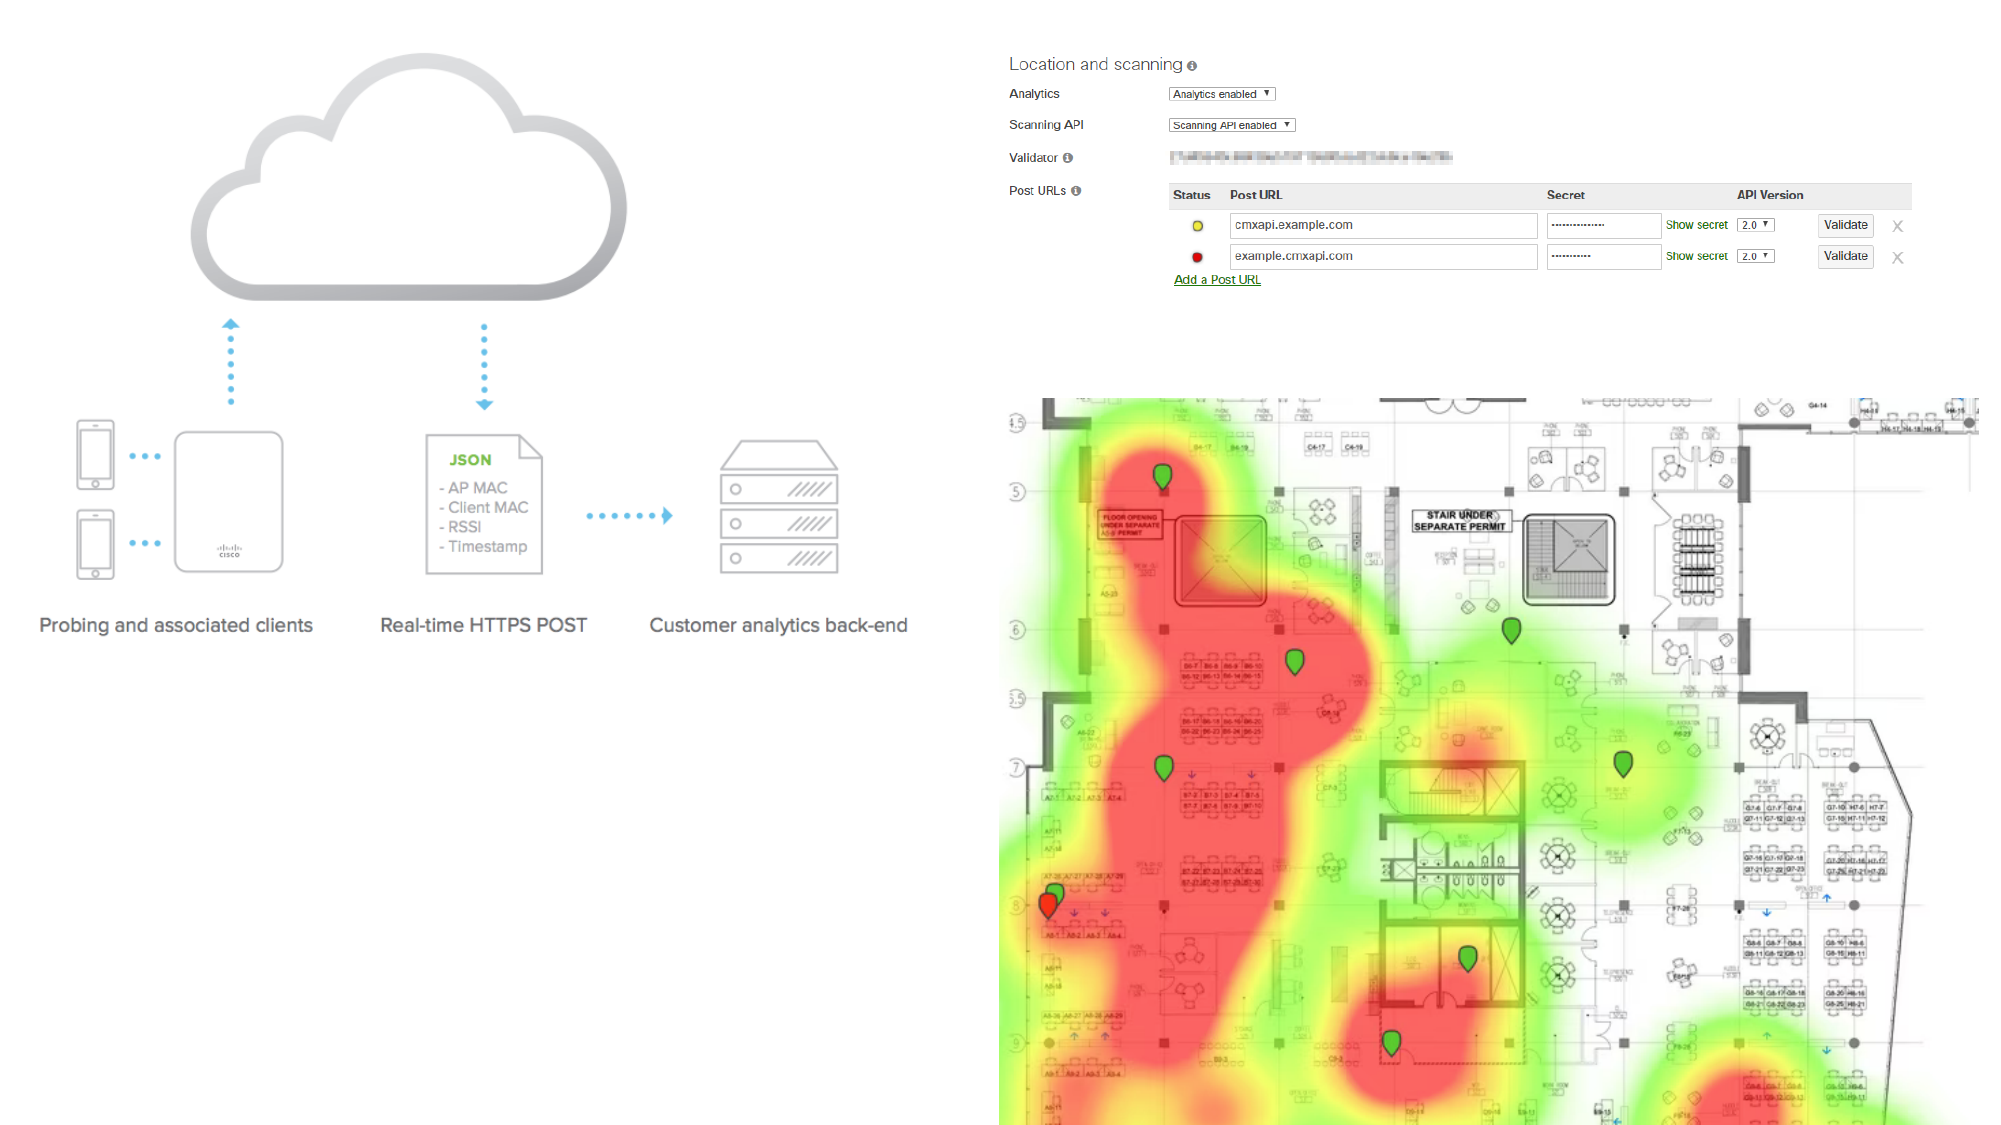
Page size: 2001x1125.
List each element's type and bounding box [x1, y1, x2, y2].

picture [999, 398, 1979, 1125]
picture [999, 46, 1916, 297]
list [33, 27, 918, 646]
